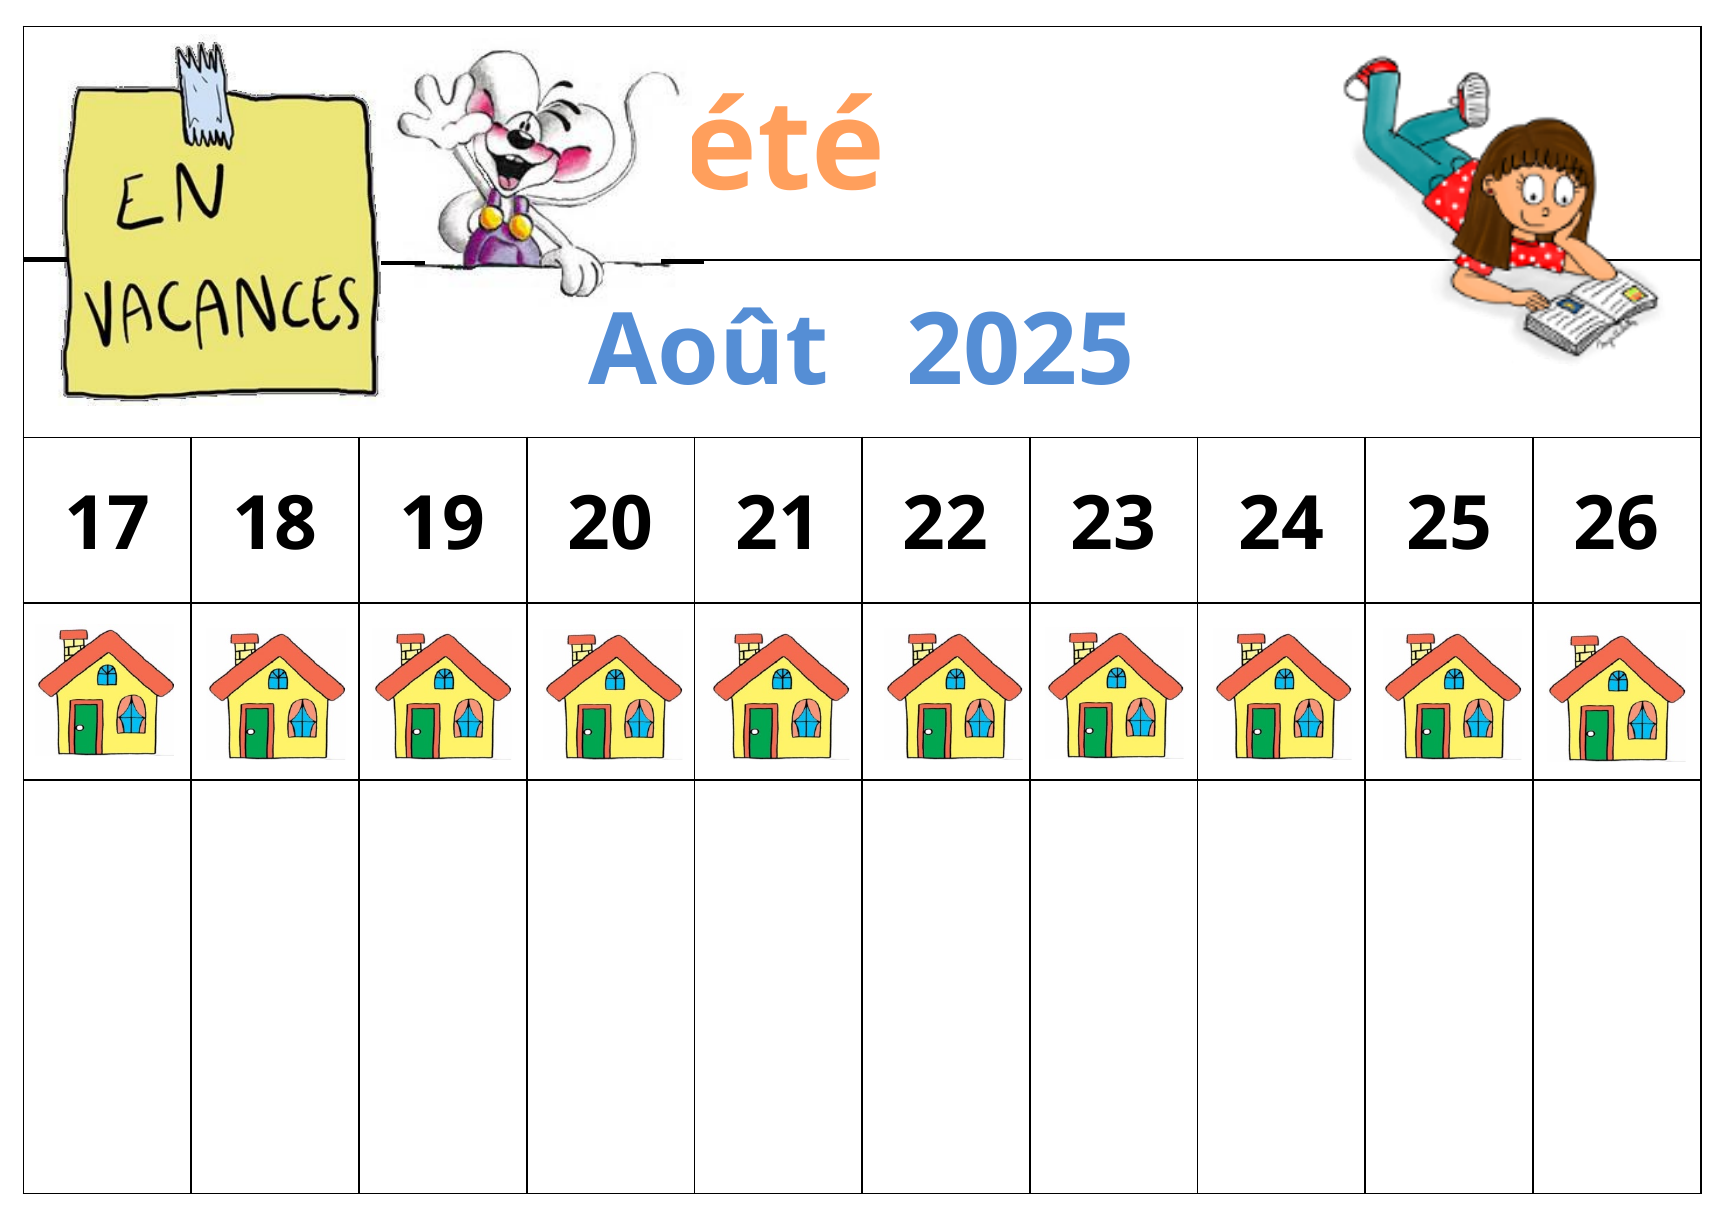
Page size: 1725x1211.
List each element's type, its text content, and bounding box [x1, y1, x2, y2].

picture [710, 627, 850, 760]
table_cell [192, 604, 358, 779]
picture [35, 624, 175, 756]
table_cell [1366, 604, 1532, 779]
picture [40, 34, 692, 406]
table_cell [1031, 604, 1197, 779]
picture [372, 627, 512, 760]
table_cell [1534, 604, 1700, 779]
picture [1044, 627, 1184, 759]
picture [883, 628, 1023, 760]
table_cell [24, 261, 1700, 437]
picture [1212, 627, 1352, 760]
table_cell [695, 781, 861, 1193]
table_cell 19 [360, 438, 526, 602]
table_cell 18 [192, 438, 358, 602]
table_cell [24, 604, 190, 779]
table_cell [863, 781, 1029, 1193]
table_cell [1198, 781, 1364, 1193]
table_cell [863, 604, 1029, 779]
table_cell [1534, 781, 1700, 1193]
table_cell [528, 781, 694, 1193]
table_cell [192, 781, 358, 1193]
table_cell [360, 781, 526, 1193]
text_box été [696, 56, 901, 222]
text_box Août 2025 [531, 277, 1194, 413]
table_cell 20 [528, 438, 694, 602]
table_cell [695, 604, 861, 779]
table_cell 21 [695, 438, 861, 602]
picture [206, 627, 346, 760]
table_cell 26 [1534, 438, 1700, 602]
table_cell [1031, 781, 1197, 1193]
table_cell 23 [1031, 438, 1197, 602]
table_cell [360, 604, 526, 779]
picture [543, 628, 683, 761]
table_cell [1366, 781, 1532, 1193]
table_cell [1198, 604, 1364, 779]
table_cell 24 [1198, 438, 1364, 602]
table_cell [528, 604, 694, 779]
table_cell 22 [863, 438, 1029, 602]
picture [1328, 52, 1682, 371]
table_cell 17 [24, 438, 190, 602]
table_cell 25 [1366, 438, 1532, 602]
picture [1382, 628, 1522, 760]
picture [1546, 630, 1686, 762]
table_cell [24, 781, 190, 1193]
table_header [24, 27, 1700, 259]
